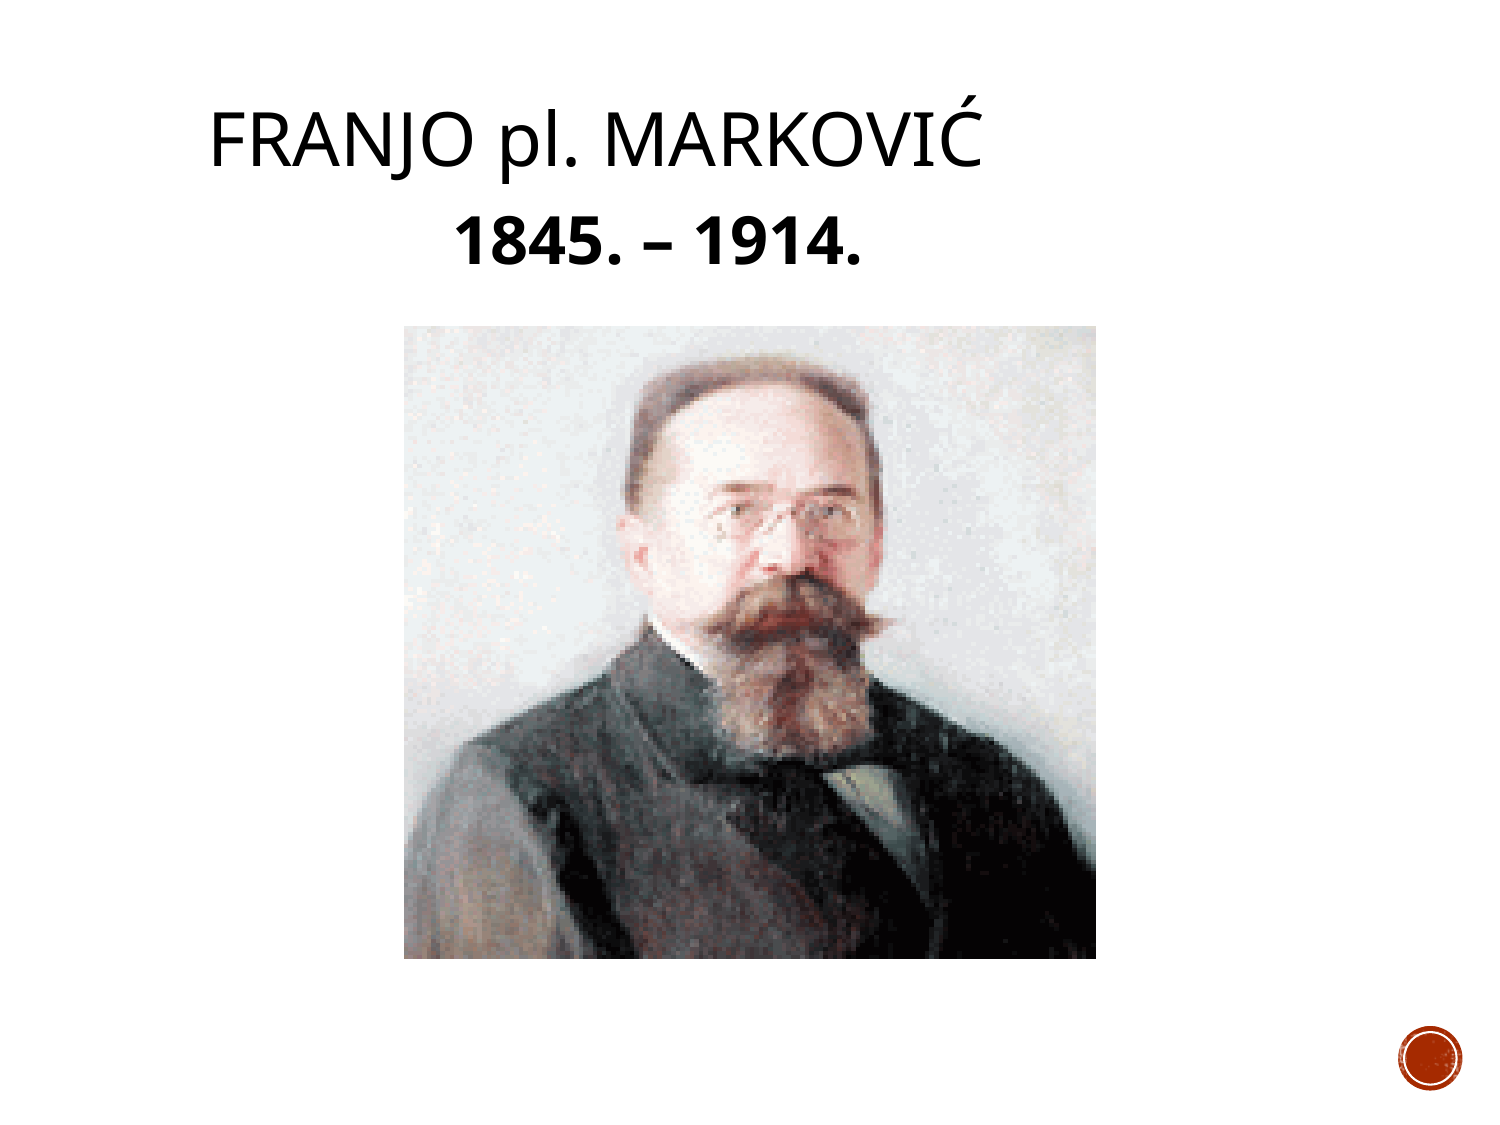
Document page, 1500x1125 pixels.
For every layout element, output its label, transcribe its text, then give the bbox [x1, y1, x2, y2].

picture [404, 326, 1096, 959]
list FRANJO pl. MARKOVIĆ 1845. – 1914. [75, 93, 1425, 1005]
